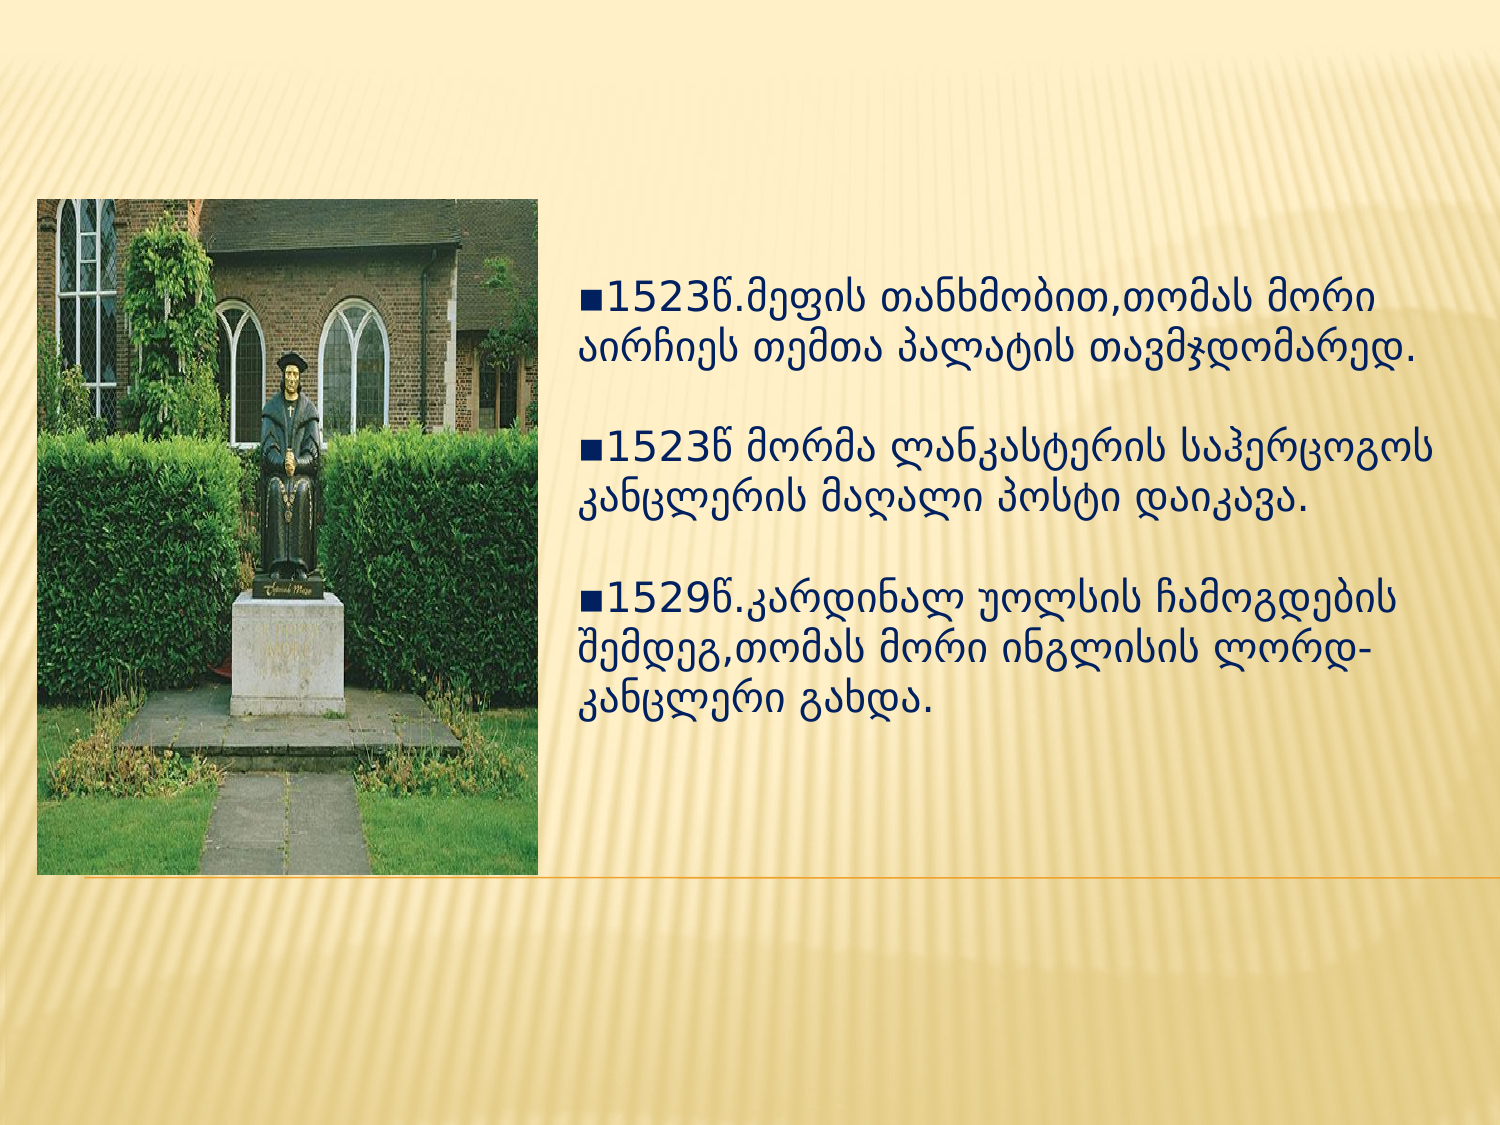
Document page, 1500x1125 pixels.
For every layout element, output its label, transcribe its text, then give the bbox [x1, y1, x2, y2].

picture [37, 199, 538, 876]
title ▪1523წ.მეფის თანხმობით,თომას მორი აირჩიეს თემთა პალატის თავმჯდომარედ. ▪1523წ მორმა ლანკასტერის საჰერცოგოს კანცლერის მაღალი პოსტი დაიკავა. ▪1529წ.კარდინალ უოლსის ჩამოგდების შემდეგ,თომას მორი ინგლისის ლორდ-კანცლერი გახდა. [562, 262, 1472, 1016]
